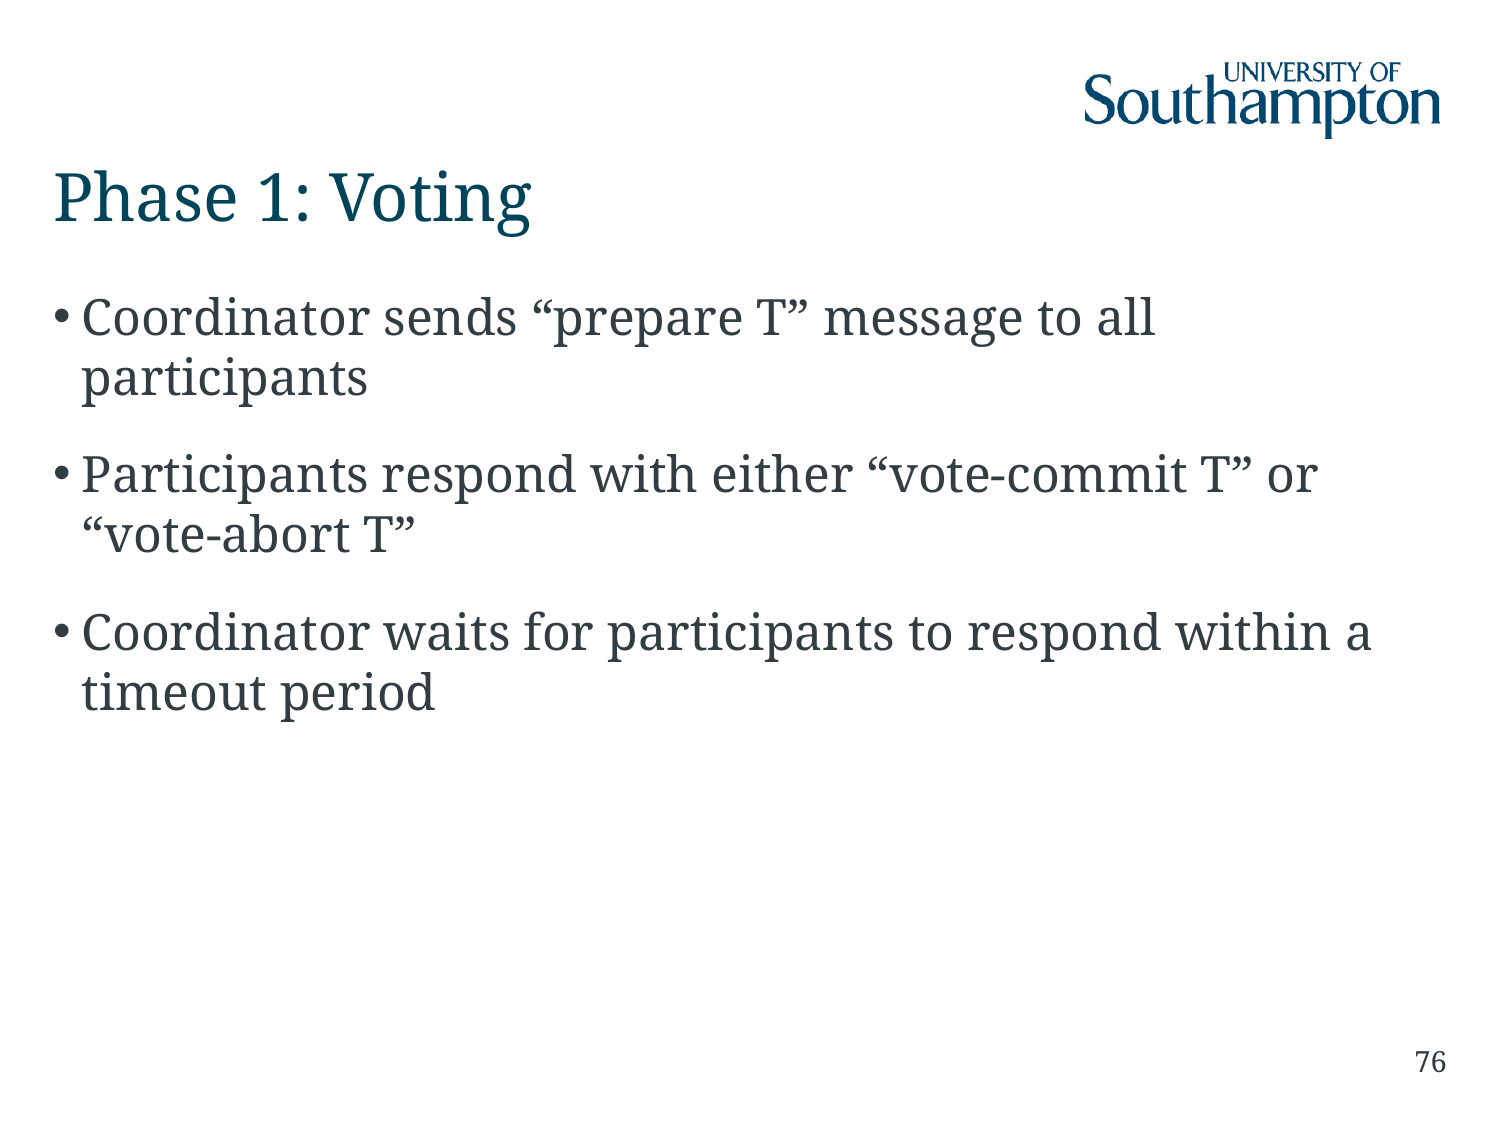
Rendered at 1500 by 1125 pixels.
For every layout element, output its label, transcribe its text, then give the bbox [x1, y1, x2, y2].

picture [1085, 62, 1440, 139]
list Coordinator sends “prepare T” message to all participants Participants respond with either “vote-commit T” or “vote-abort T” Coordinator waits for participants to respond within a timeout period [52, 277, 1448, 1011]
slide_number 76 [1159, 1035, 1448, 1088]
title Phase 1: Voting [52, 147, 1448, 255]
